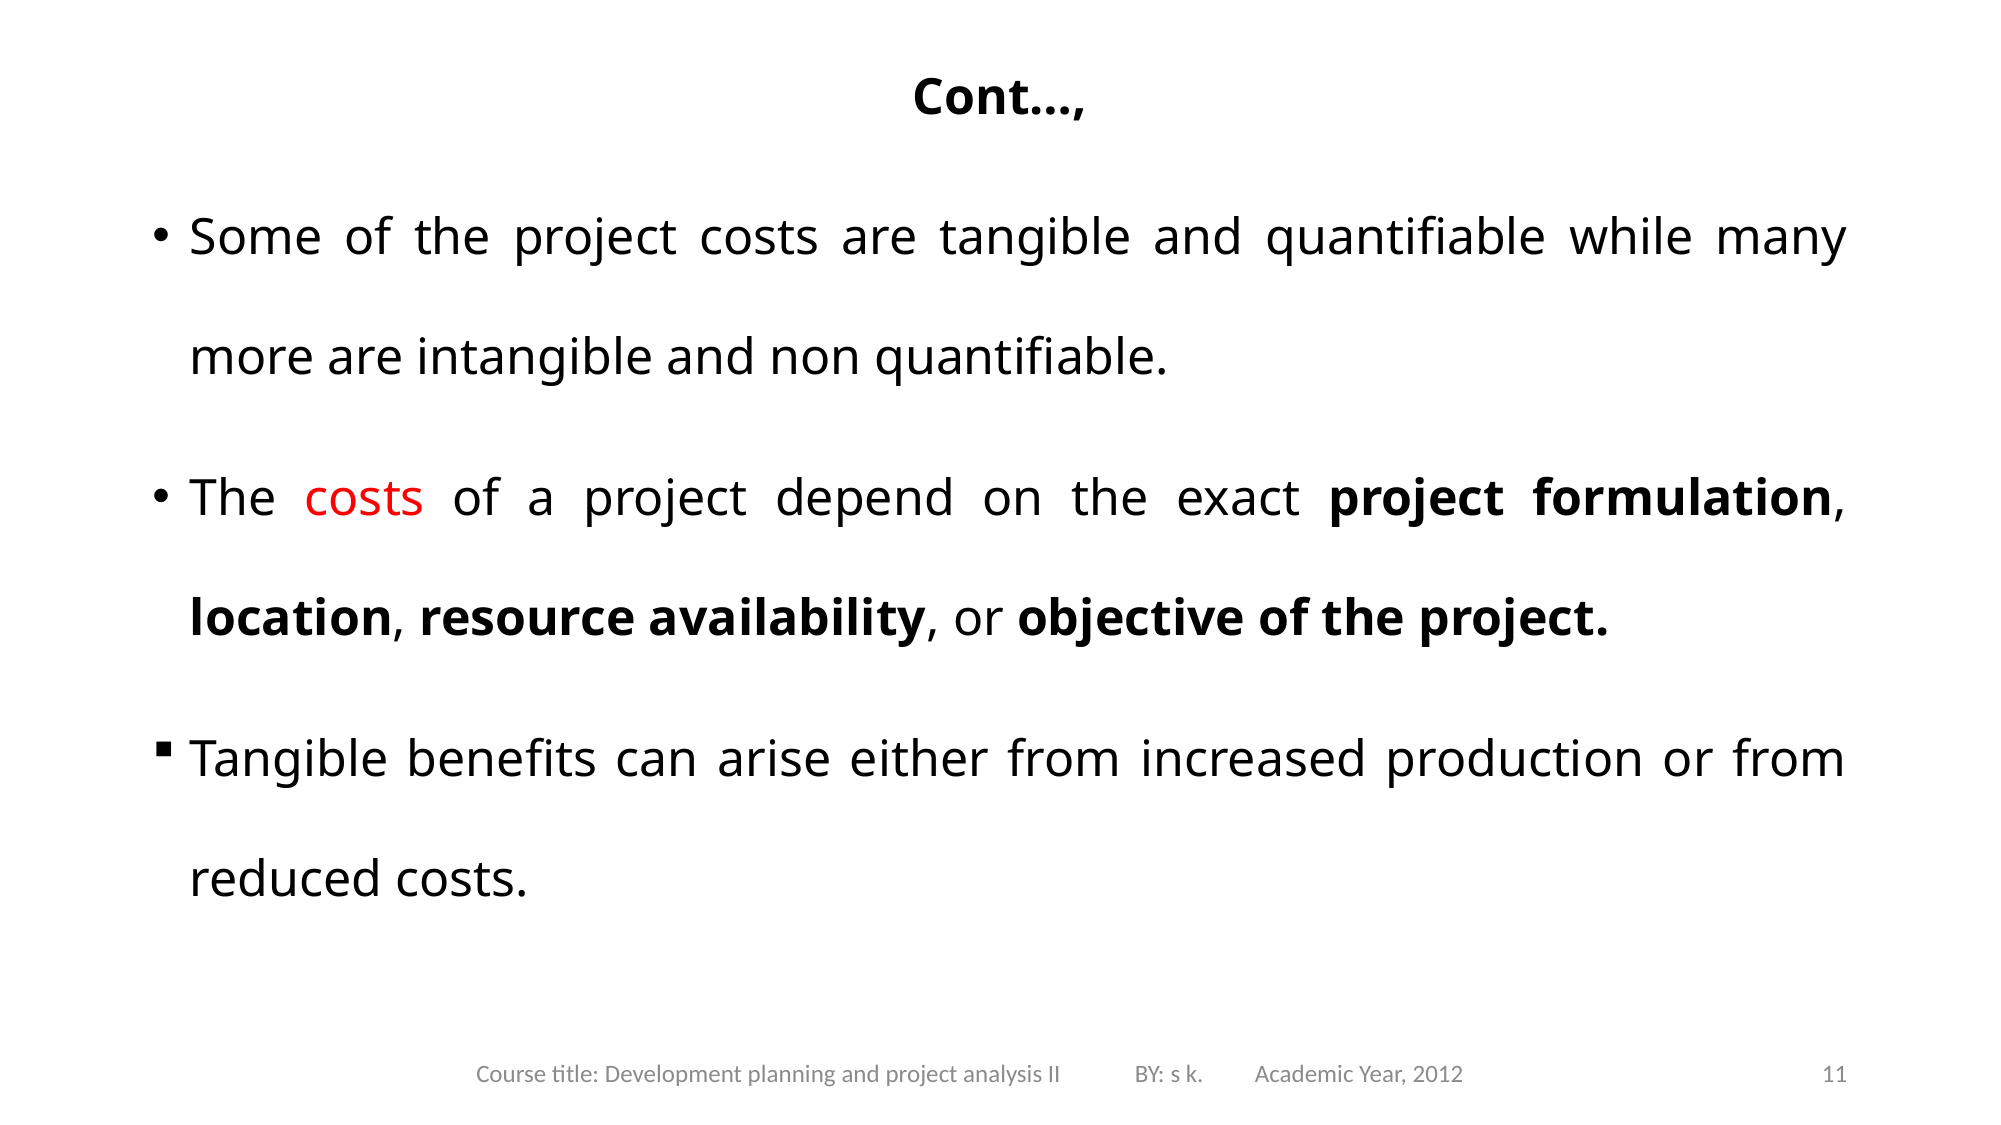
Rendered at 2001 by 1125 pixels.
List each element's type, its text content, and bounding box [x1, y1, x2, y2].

slide_number 11 [1412, 1042, 1863, 1103]
footer Course title: Development planning and project analysis II BY: s k. Academic Year, 2012 [232, 1042, 1412, 1103]
title Cont…, [137, 59, 1863, 136]
list Some of the project costs are tangible and quantifiable while many more are intangible and non quantifiable. The costs of a project depend on the exact project formulation, location, resource availability, or objective of the project. Tangible benefits can arise either from increased production or from reduced costs. [137, 136, 1863, 1066]
